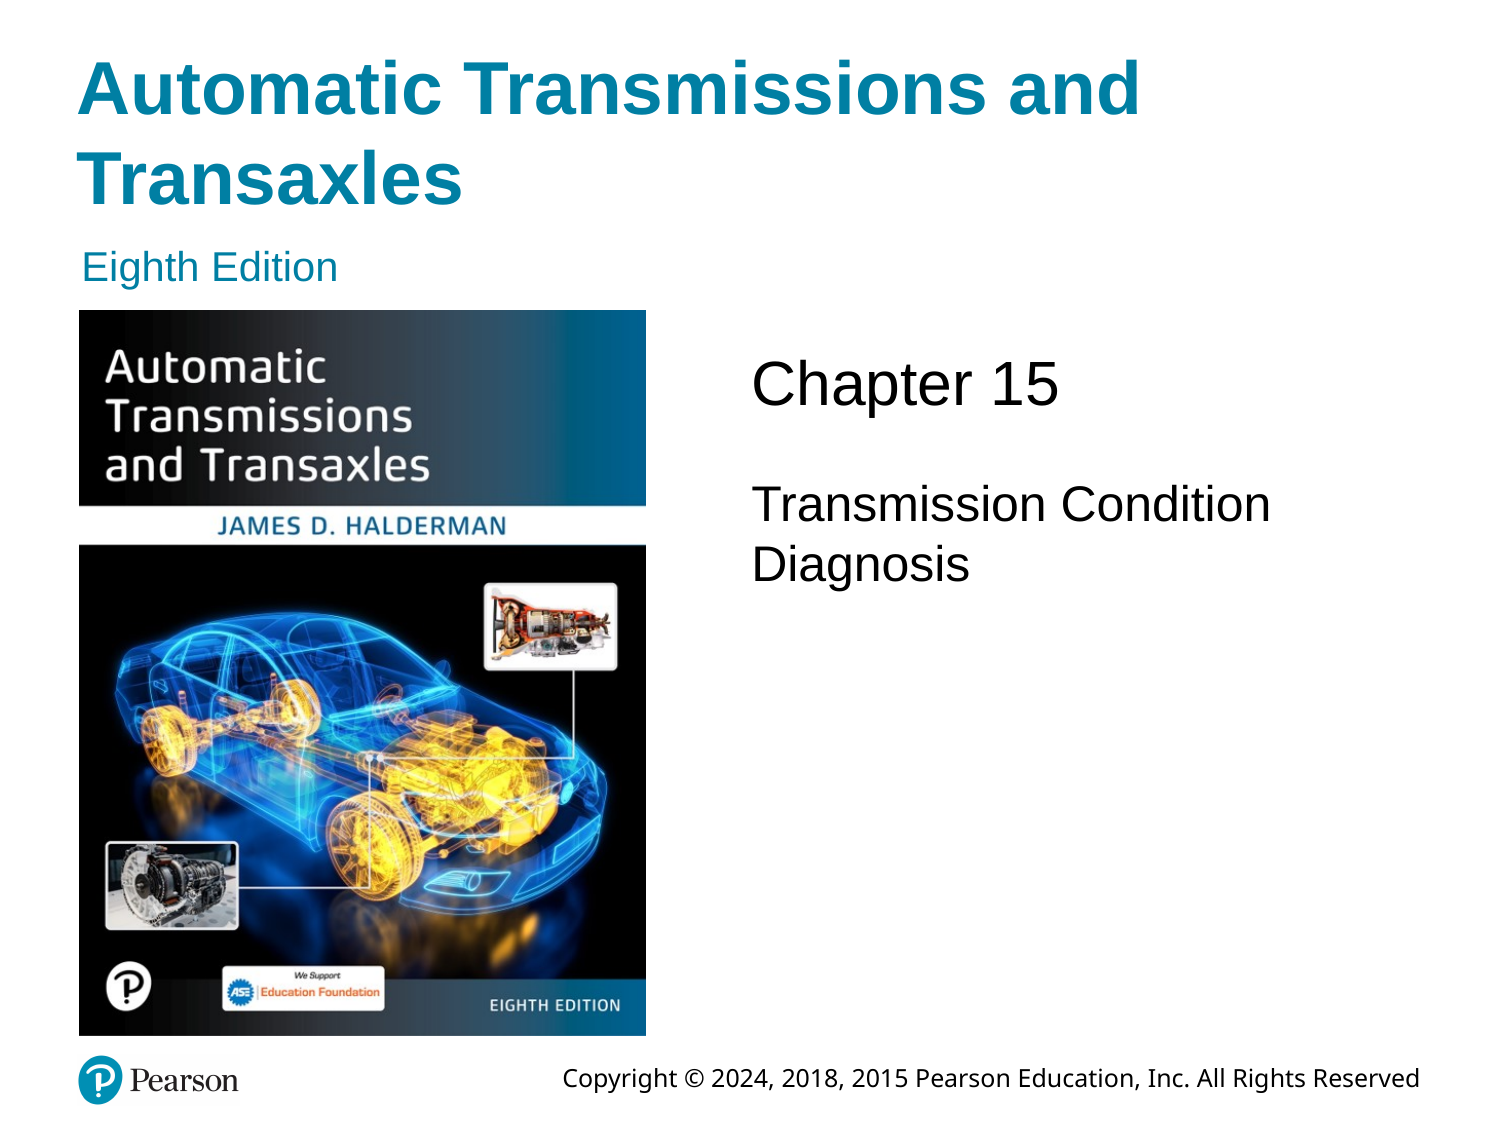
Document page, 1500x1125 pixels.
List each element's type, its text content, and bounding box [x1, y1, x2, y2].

title Automatic Transmissions and Transaxles [375, 33, 1427, 227]
list Transmission Condition Diagnosis [751, 209, 1425, 755]
list Copyright © 2024, 2018, 2015 Pearson Education, Inc. All Rights Reserved [343, 755, 1425, 1125]
picture [78, 310, 646, 1036]
list Chapter 15 [751, 58, 1093, 209]
picture [77, 1054, 240, 1106]
list Eighth Edition [78, 0, 375, 309]
